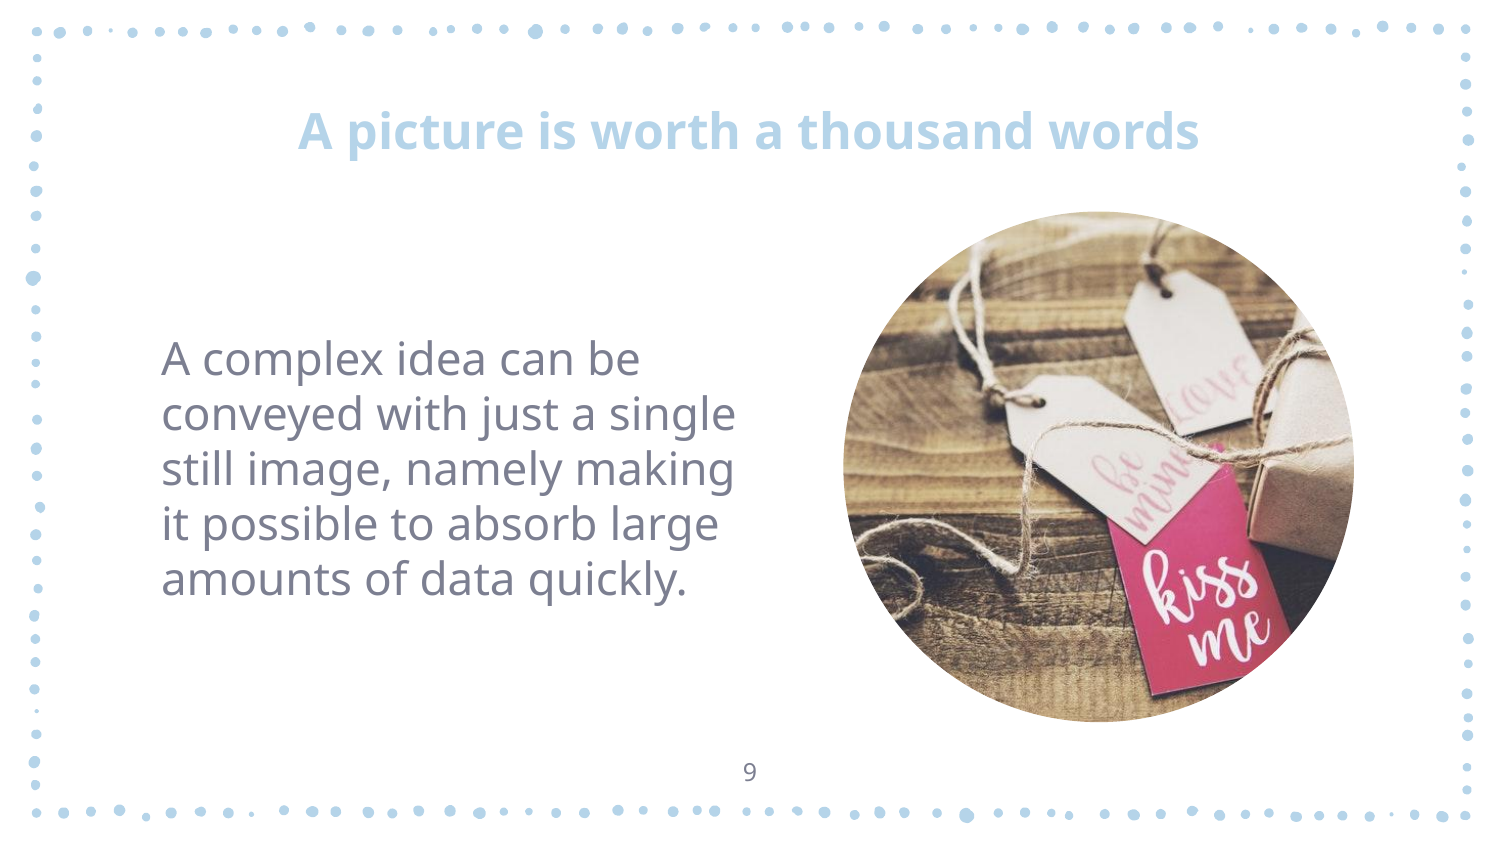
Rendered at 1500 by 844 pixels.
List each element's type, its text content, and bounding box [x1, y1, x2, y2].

slide_number 9 [0, 741, 1500, 807]
list A complex idea can be conveyed with just a single still image, namely making it possible to absorb large amounts of data quickly. [146, 211, 757, 723]
title A picture is worth a thousand words [146, 33, 1354, 175]
picture [843, 211, 1355, 723]
